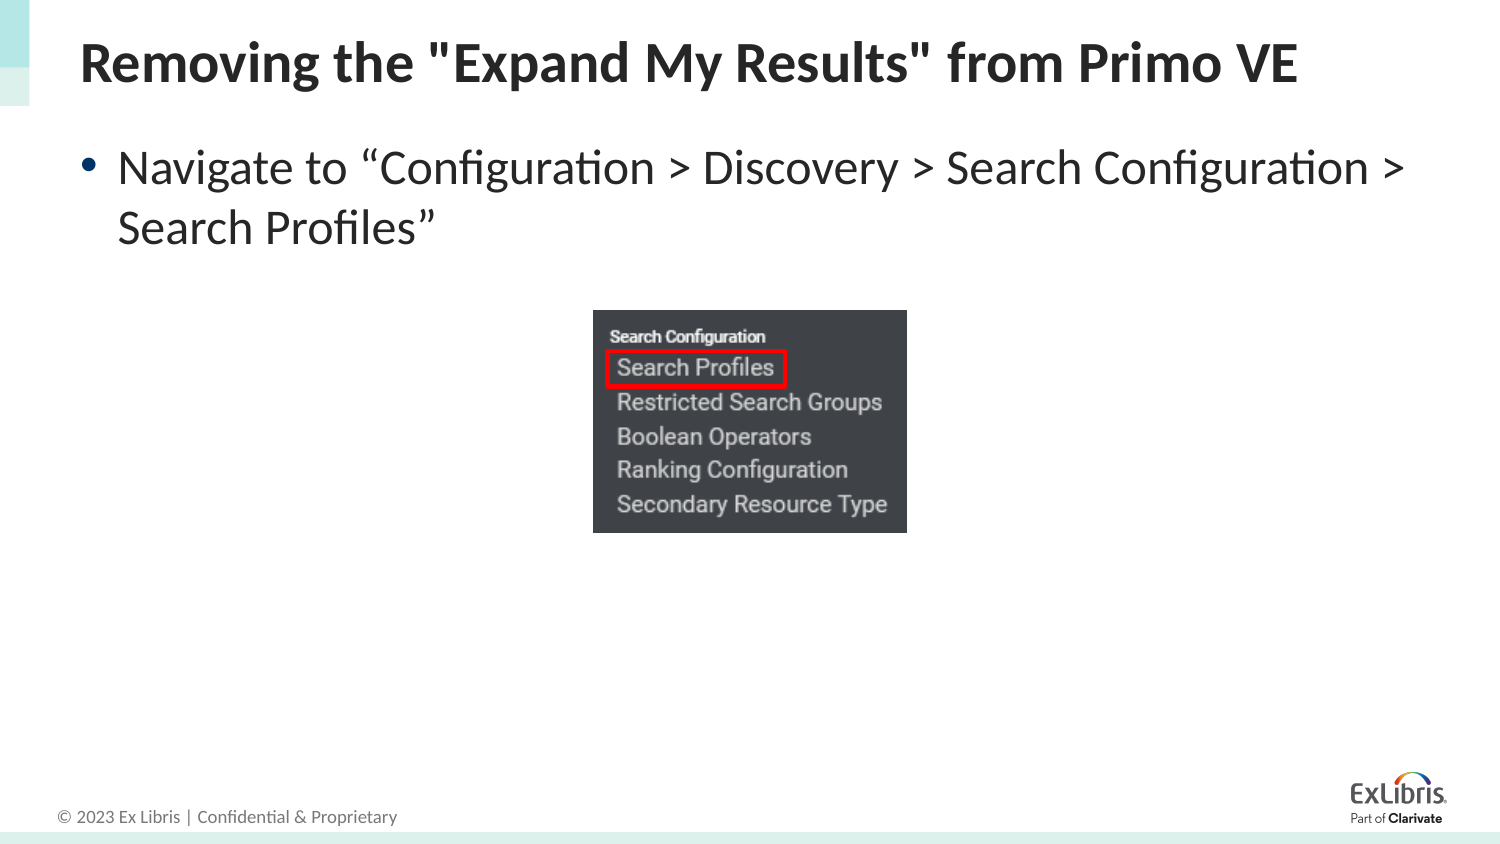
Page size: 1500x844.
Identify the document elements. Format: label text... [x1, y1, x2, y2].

list Navigate to “Configuration > Discovery > Search Configuration > Search Profiles” [64, 126, 1447, 281]
title Removing the "Expand My Results" from Primo VE [64, 11, 1447, 107]
picture [1351, 772, 1447, 823]
picture [593, 310, 907, 534]
